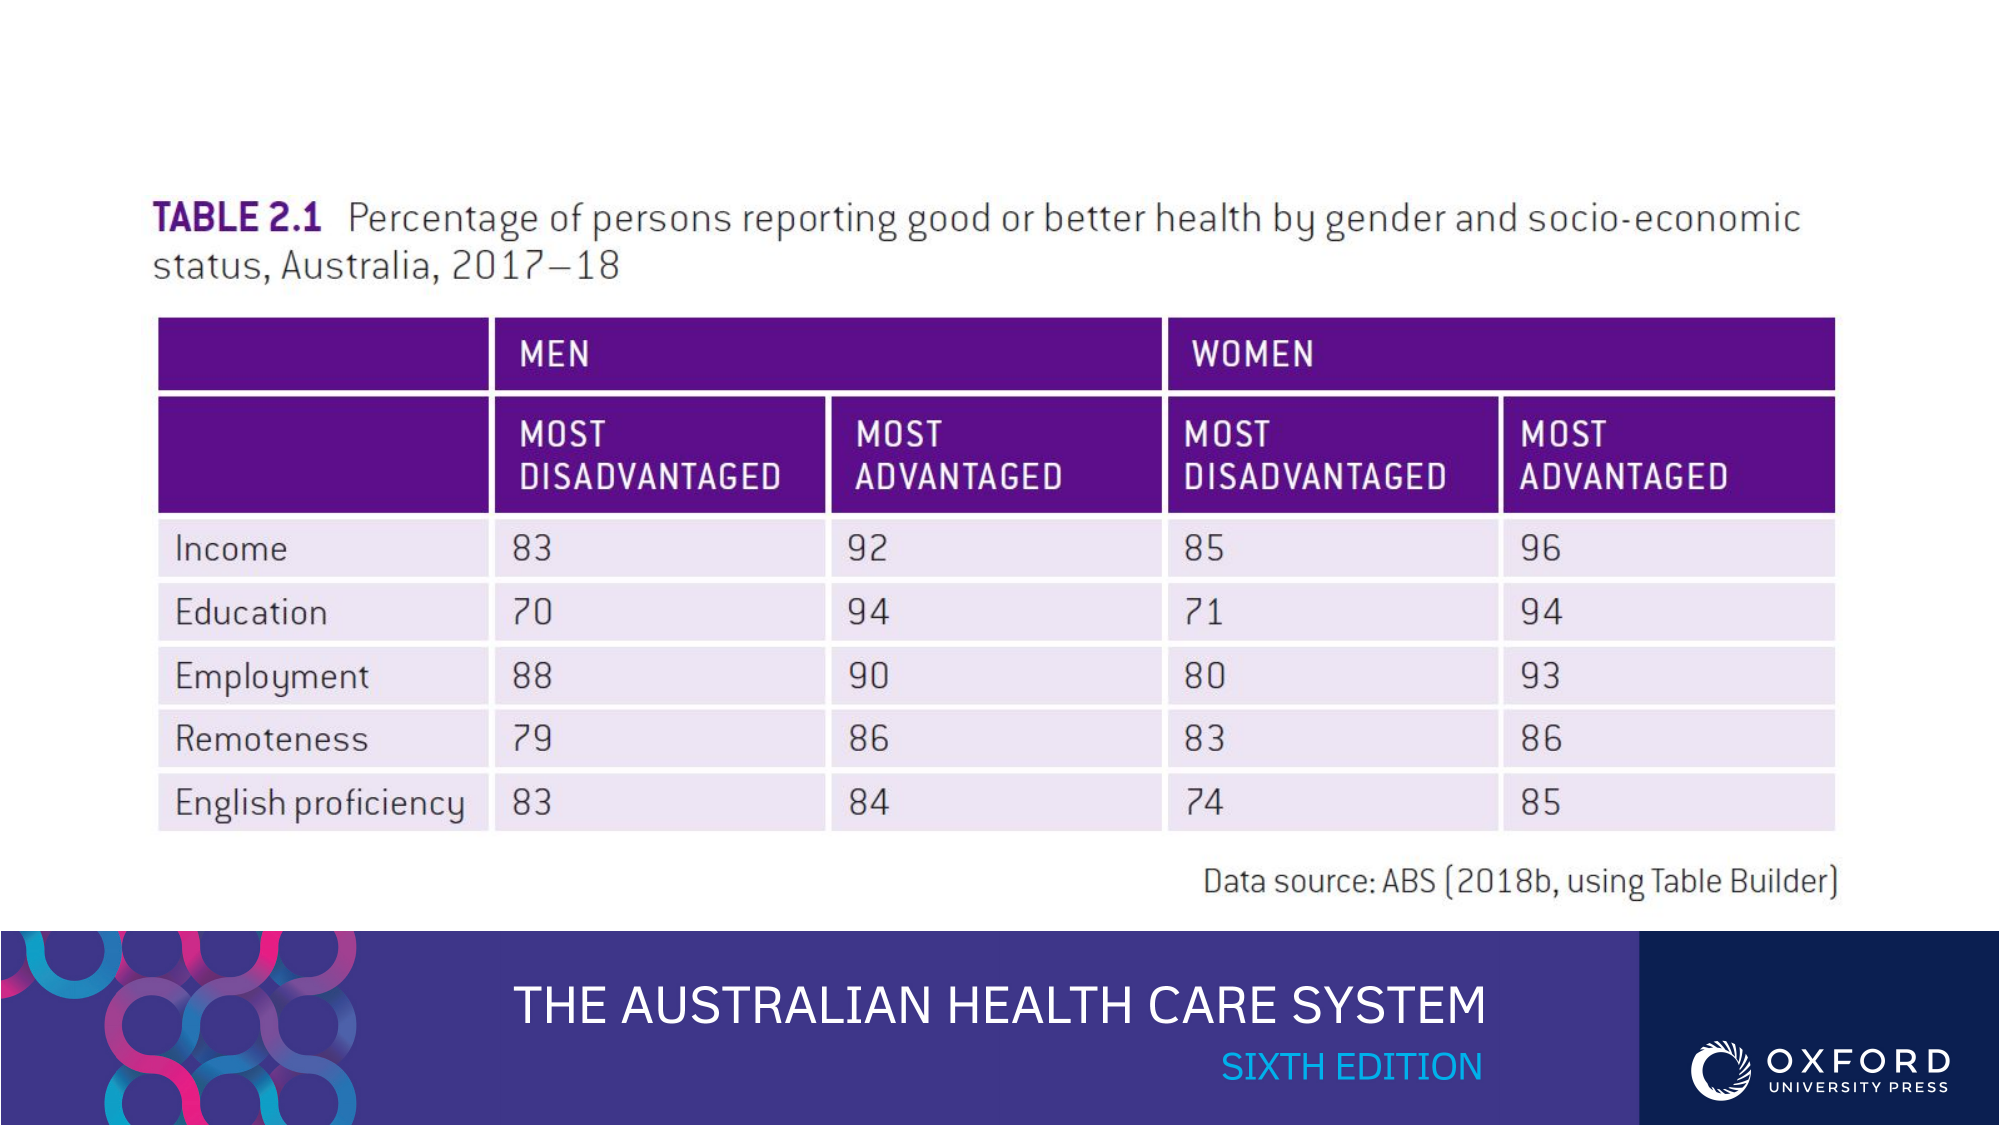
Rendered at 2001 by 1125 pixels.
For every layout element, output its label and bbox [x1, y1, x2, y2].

picture [1, 931, 1999, 1125]
picture [141, 195, 1859, 930]
